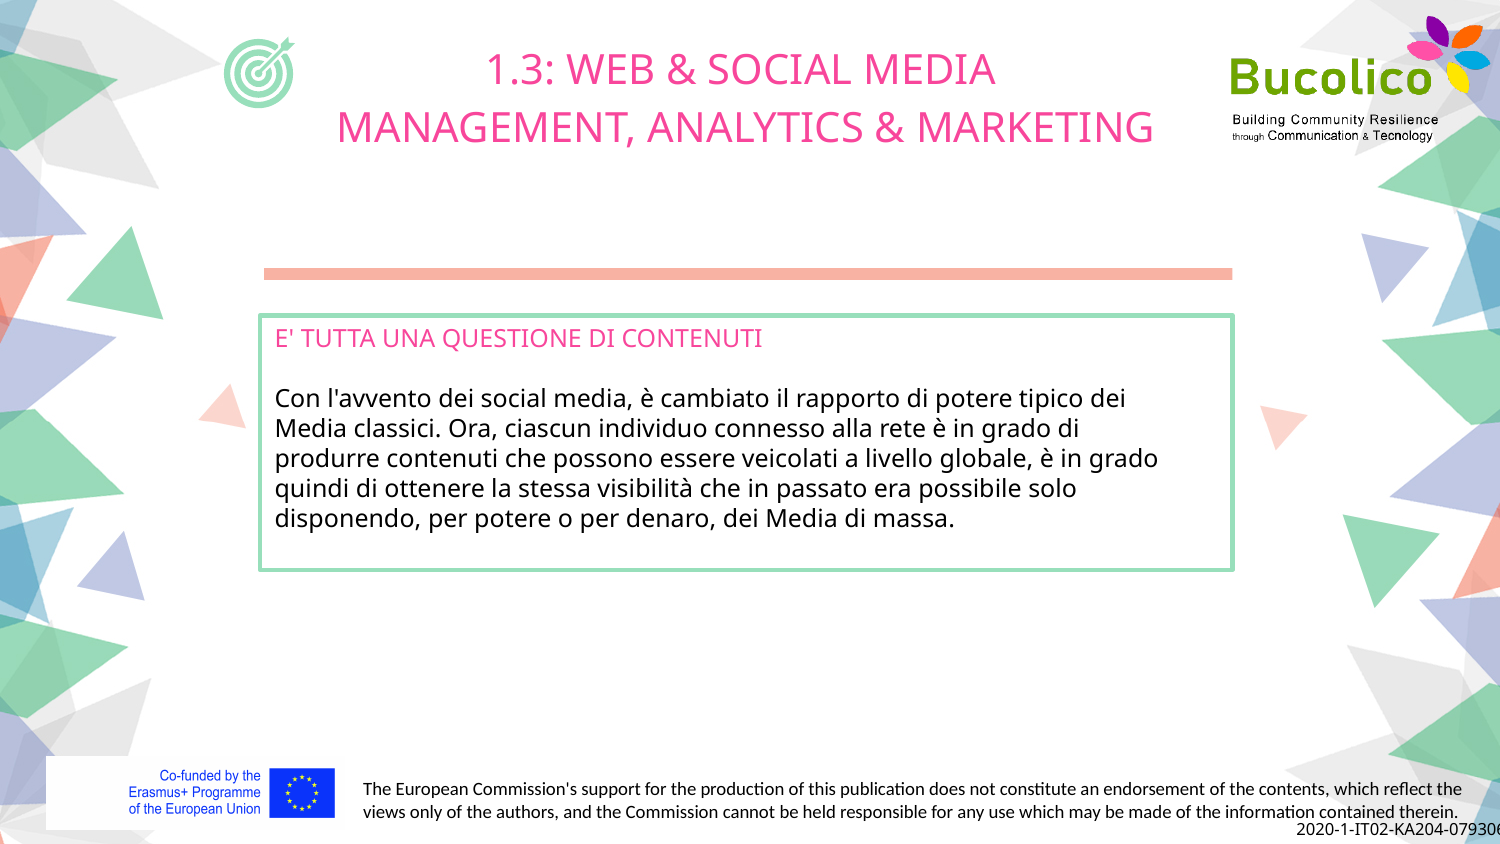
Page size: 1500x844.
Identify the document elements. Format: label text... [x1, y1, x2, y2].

picture [0, 0, 1500, 844]
text_box [262, 266, 1235, 282]
text_box 1.3: WEB & SOCIAL MEDIA MANAGEMENT, ANALYTICS & MARKETING [223, 49, 1210, 145]
text_box E' TUTTA UNA QUESTIONE DI CONTENUTI Con l'avvento dei social media, è cambiato il rapporto di potere tipico dei Media classici. Ora, ciascun individuo connesso alla rete è in grado di produrre contenuti che possono essere veicolati a livello globale, è in grado quindi di ottenere la stessa visibilità che in passato era possibile solo disponendo, per potere o per denaro, dei Media di massa. [258, 313, 1235, 572]
text_box The European Commission's support for the production of this publication does not constitute an endorsement of the contents, which reflect the views only of the authors, and the Commission cannot be held responsible for any use which may be made of the information contained therein. [348, 769, 1486, 830]
text_box [221, 34, 298, 111]
